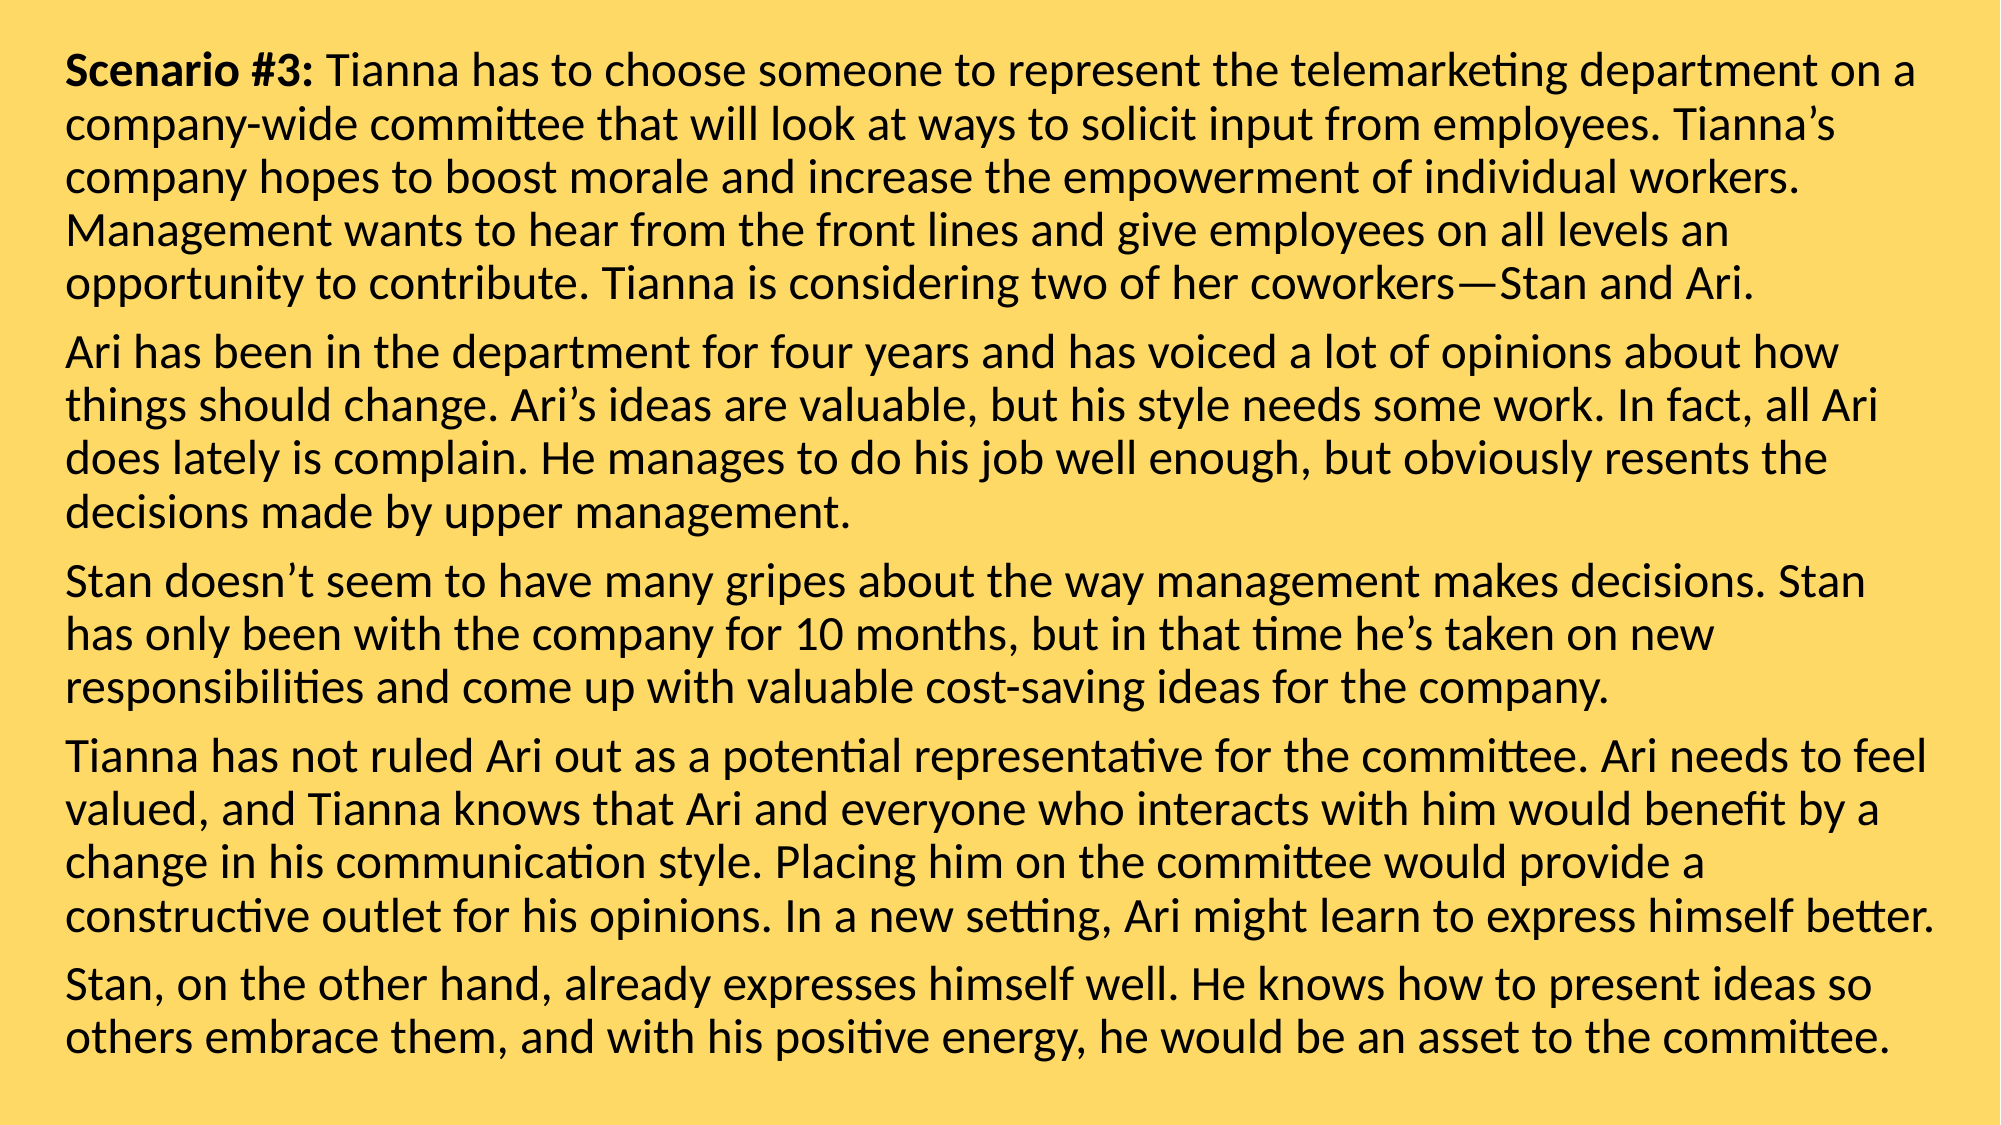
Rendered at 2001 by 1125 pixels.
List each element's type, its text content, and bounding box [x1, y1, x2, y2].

list Scenario #3: Tianna has to choose someone to represent the telemarketing department on a company-wide committee that will look at ways to solicit input from employees. Tianna’s company hopes to boost morale and increase the empowerment of individual workers. Management wants to hear from the front lines and give employees on all levels an opportunity to contribute. Tianna is considering two of her coworkers—Stan and Ari. Ari has been in the department for four years and has voiced a lot of opinions about how things should change. Ari’s ideas are valuable, but his style needs some work. In fact, all Ari does lately is complain. He manages to do his job well enough, but obviously resents the decisions made by upper management. Stan doesn’t seem to have many gripes about the way management makes decisions. Stan has only been with the company for 10 months, but in that time he’s taken on new responsibilities and come up with valuable cost-saving ideas for the company. Tianna has not ruled Ari out as a potential representative for the committee. Ari needs to feel valued, and Tianna knows that Ari and everyone who interacts with him would benefit by a change in his communication style. Placing him on the committee would provide a constructive outlet for his opinions. In a new setting, Ari might learn to express himself better. Stan, on the other hand, already expresses himself well. He knows how to present ideas so others embrace them, and with his positive energy, he would be an asset to the committee. [50, 36, 1959, 1125]
